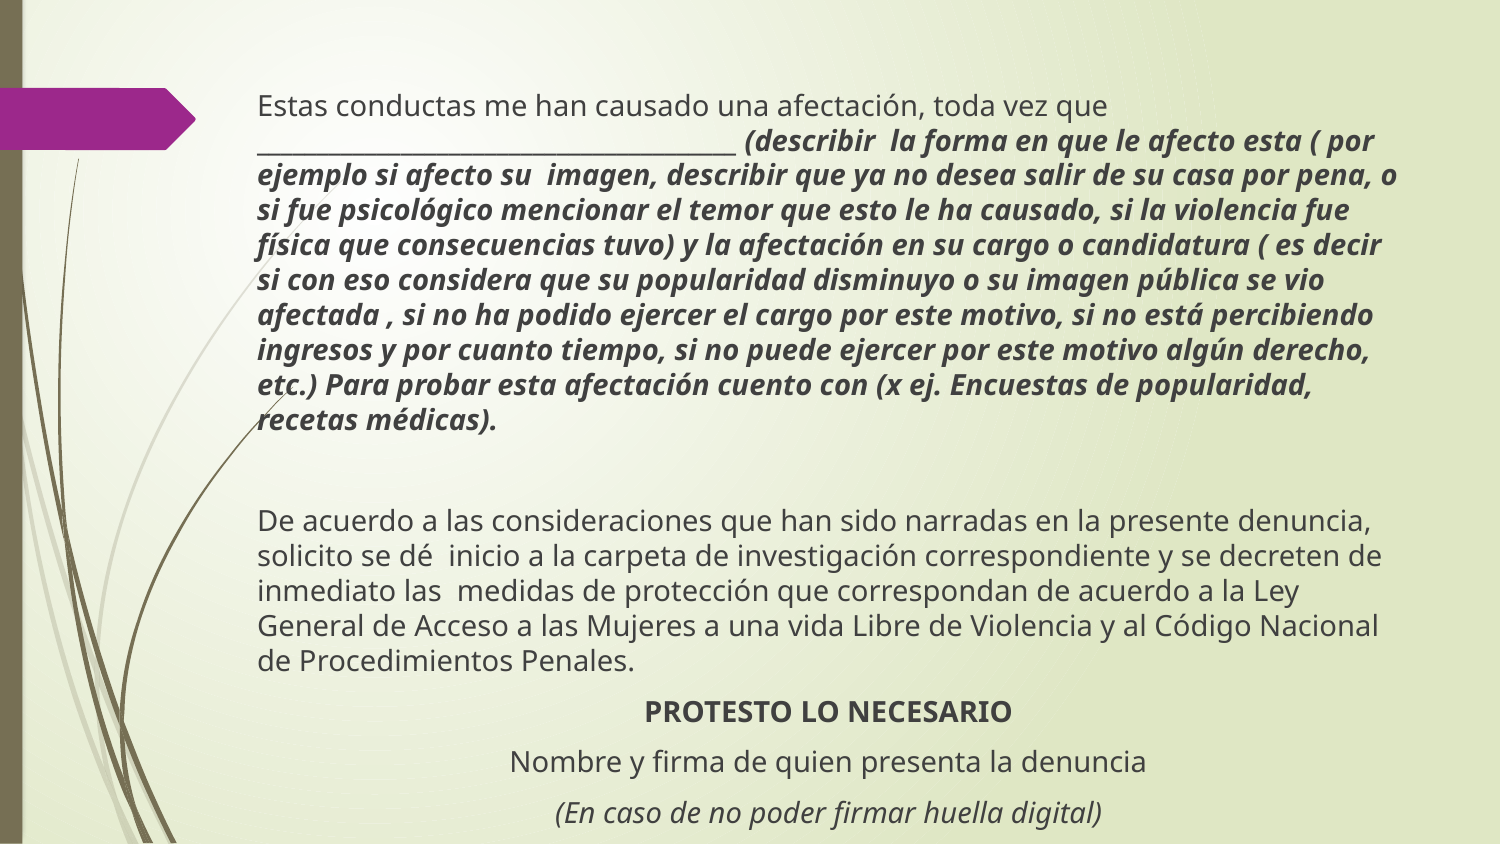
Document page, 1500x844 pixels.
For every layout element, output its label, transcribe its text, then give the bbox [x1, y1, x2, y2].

list Estas conductas me han causado una afectación, toda vez que ________________________________________ (describir la forma en que le afecto esta ( por ejemplo si afecto su imagen, describir que ya no desea salir de su casa por pena, o si fue psicológico mencionar el temor que esto le ha causado, si la violencia fue física que consecuencias tuvo) y la afectación en su cargo o candidatura ( es decir si con eso considera que su popularidad disminuyo o su imagen pública se vio afectada , si no ha podido ejercer el cargo por este motivo, si no está percibiendo ingresos y por cuanto tiempo, si no puede ejercer por este motivo algún derecho, etc.) Para probar esta afectación cuento con (x ej. Encuestas de popularidad, recetas médicas). De acuerdo a las consideraciones que han sido narradas en la presente denuncia, solicito se dé inicio a la carpeta de investigación correspondiente y se decreten de inmediato las medidas de protección que correspondan de acuerdo a la Ley General de Acceso a las Mujeres a una vida Libre de Violencia y al Código Nacional de Procedimientos Penales. PROTESTO LO NECESARIO Nombre y firma de quien presenta la denuncia (En caso de no poder firmar huella digital) [242, 79, 1416, 788]
